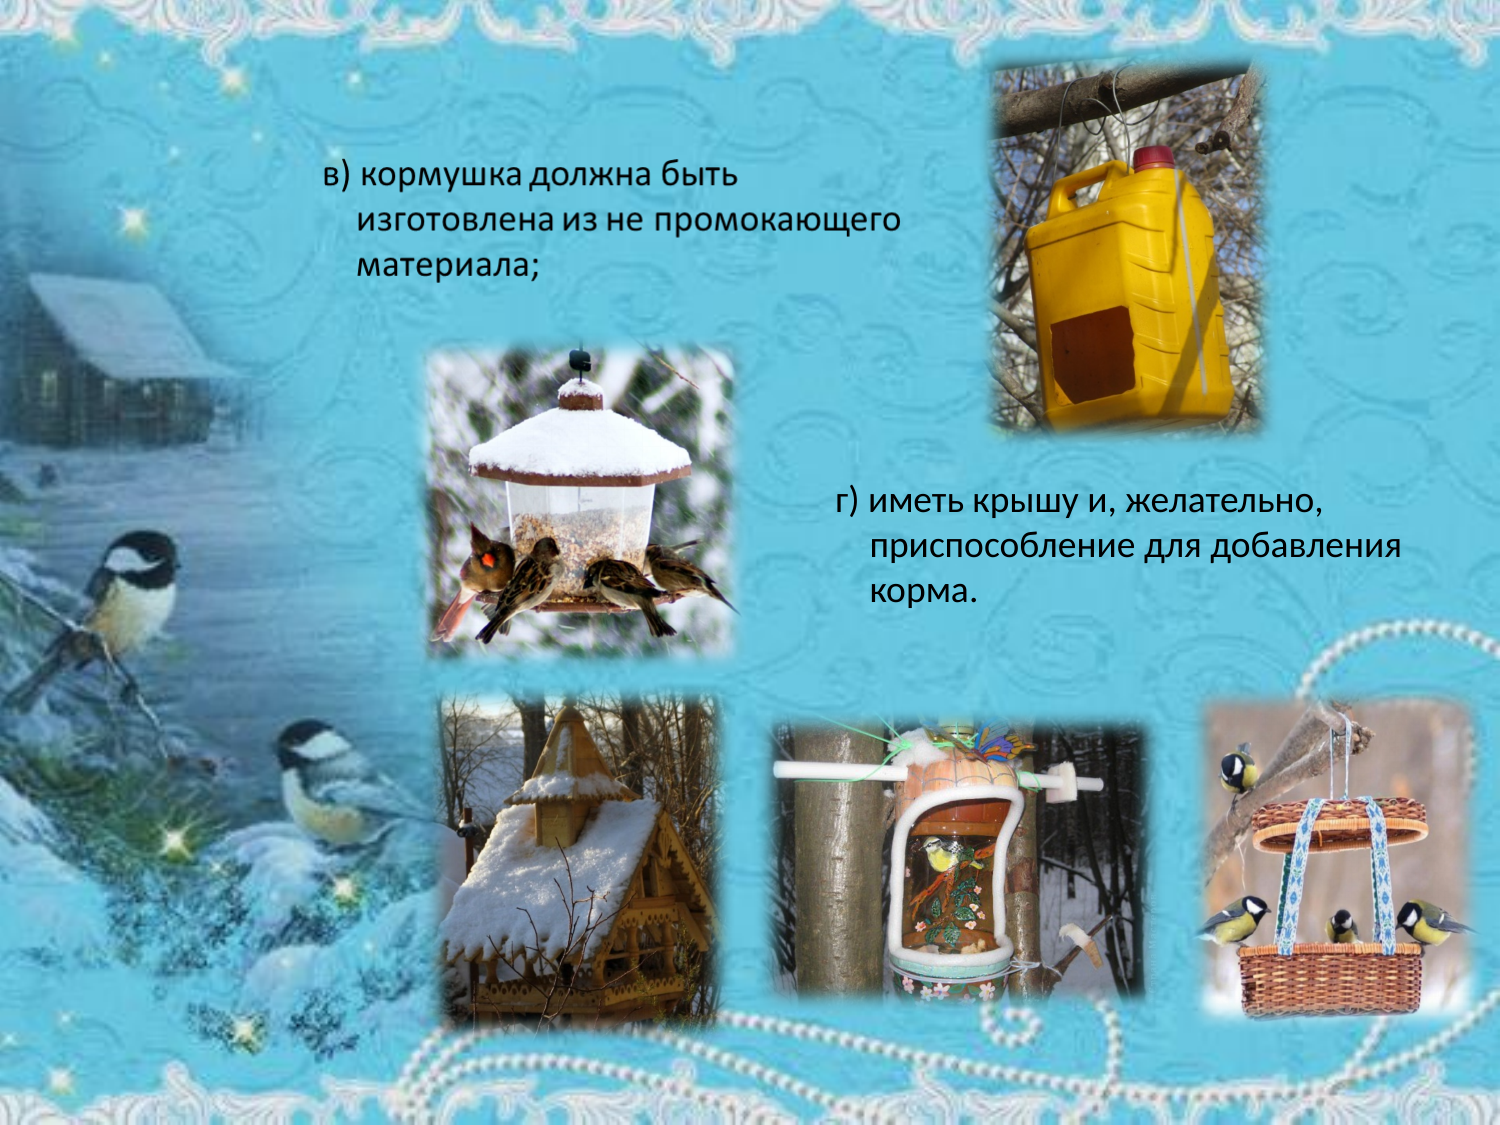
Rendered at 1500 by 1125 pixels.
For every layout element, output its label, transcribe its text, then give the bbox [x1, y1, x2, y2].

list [298, 136, 920, 309]
picture [0, 0, 1500, 1125]
text_box г) иметь крышу и, желательно, приспособление для добавления корма. [820, 467, 1471, 618]
